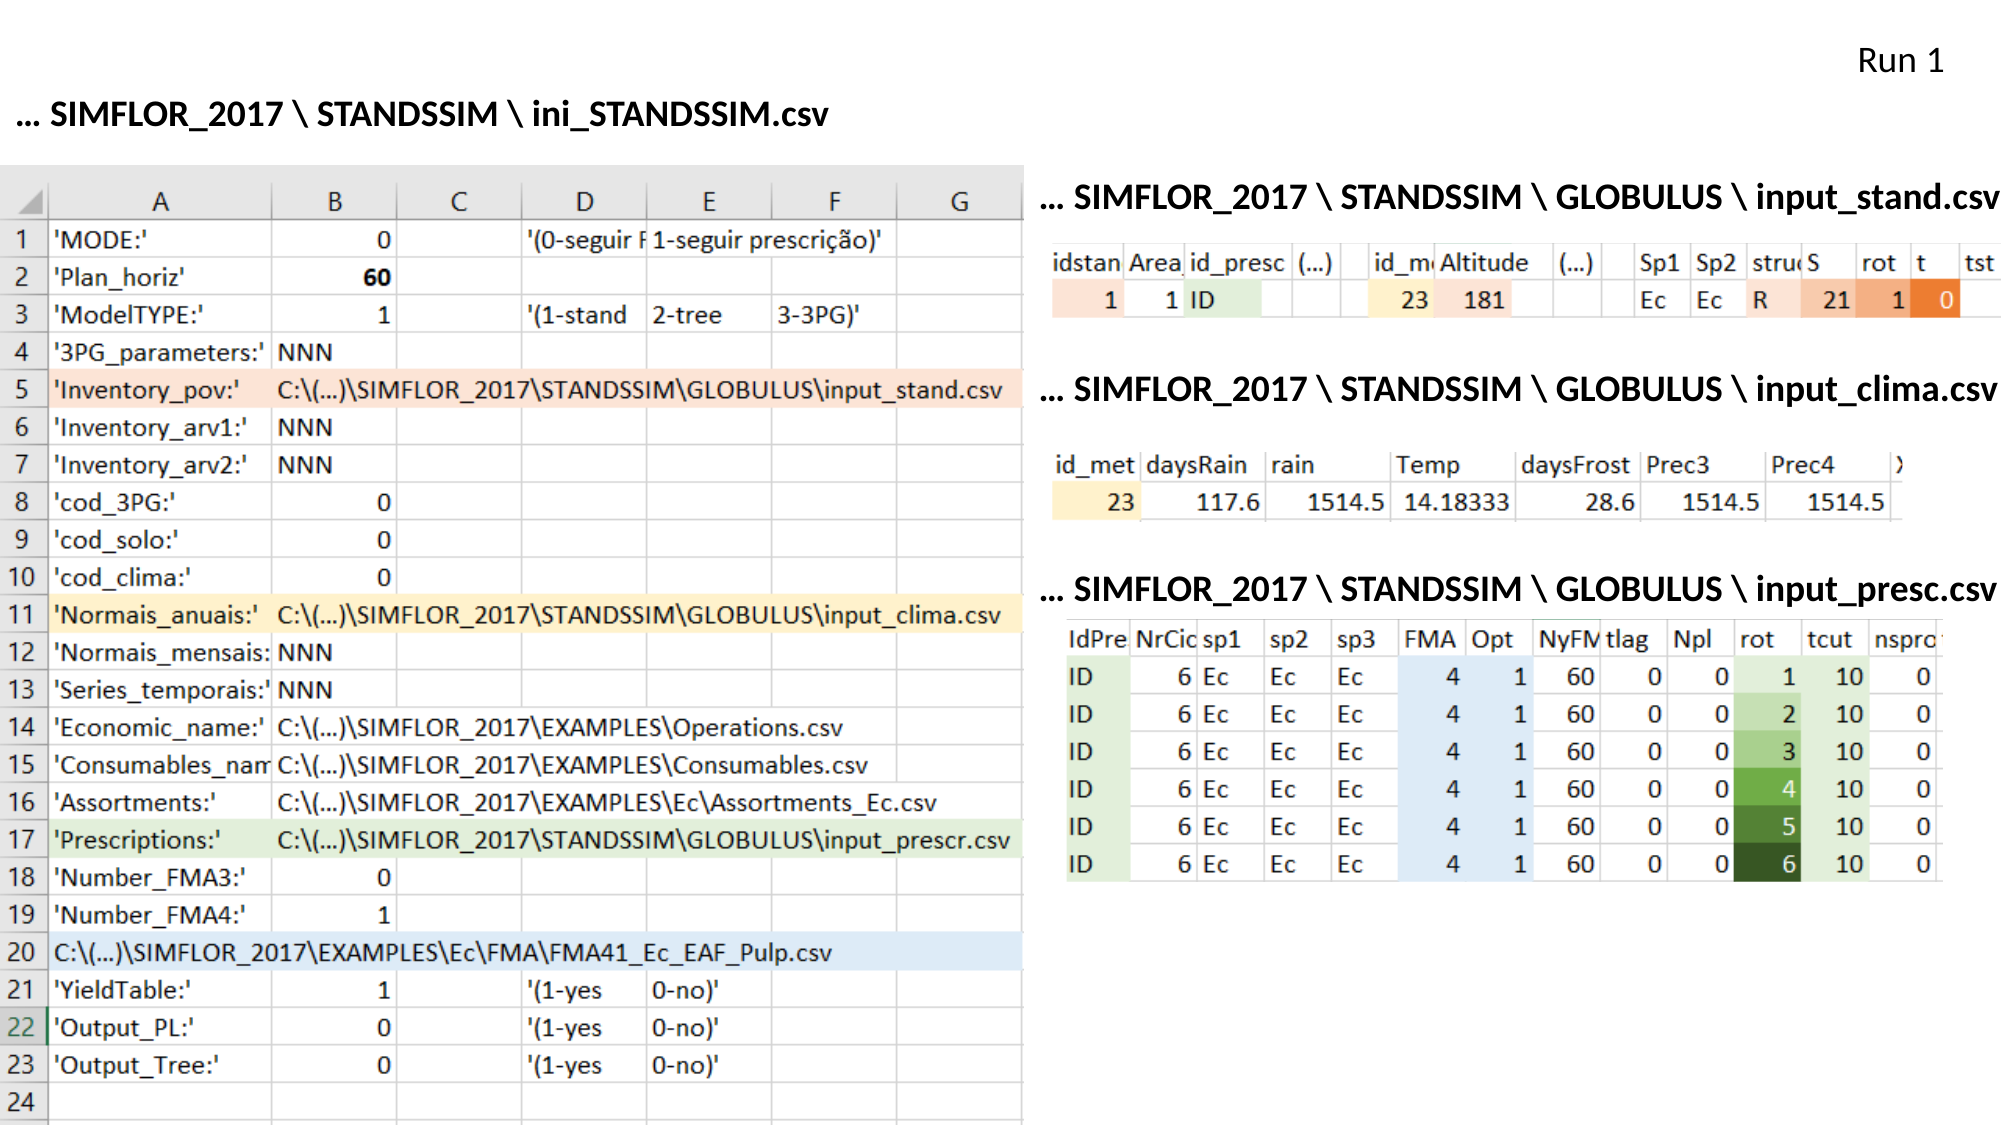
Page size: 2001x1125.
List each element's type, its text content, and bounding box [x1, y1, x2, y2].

text_box … SIMFLOR_2017 \ STANDSSIM \ ini_STANDSSIM.csv [0, 81, 1027, 141]
text_box … SIMFLOR_2017 \ STANDSSIM \ GLOBULUS \ input_clima.csv [1024, 356, 2000, 417]
text_box Run 1 [1842, 27, 1986, 88]
picture [1052, 452, 1903, 522]
picture [1066, 619, 1943, 882]
text_box … SIMFLOR_2017 \ STANDSSIM \ GLOBULUS \ input_stand.csv [1023, 164, 2000, 224]
picture [1052, 243, 2001, 318]
text_box … SIMFLOR_2017 \ STANDSSIM \ GLOBULUS \ input_presc.csv [1024, 556, 2000, 617]
picture [0, 165, 1024, 1125]
